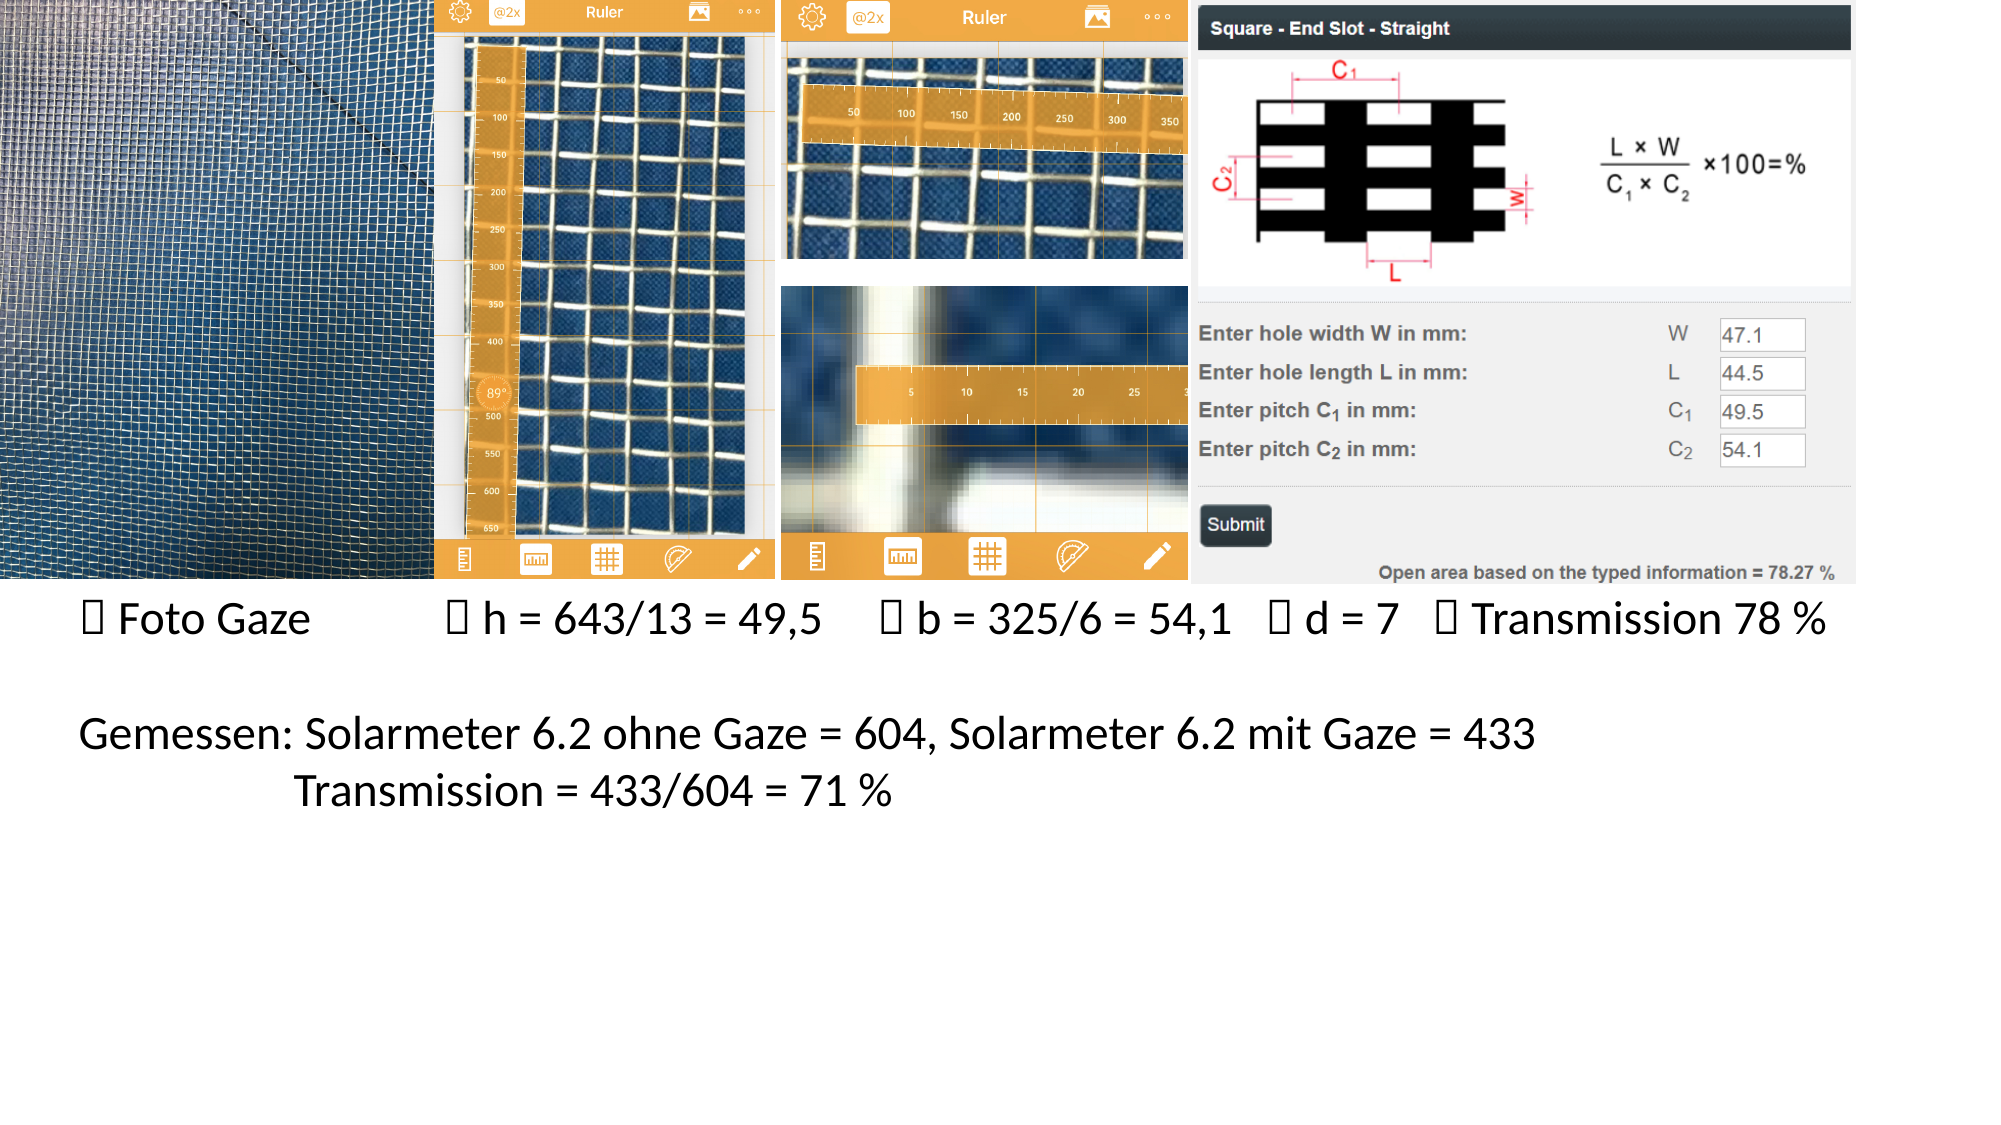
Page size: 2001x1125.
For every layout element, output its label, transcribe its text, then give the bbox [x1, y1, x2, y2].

picture [781, 286, 1188, 580]
text_box  Foto Gaze  h = 643/13 = 49,5  b = 325/6 = 54,1  d = 7  Transmission 78 % Gemessen: Solarmeter 6.2 ohne Gaze = 604, Solarmeter 6.2 mit Gaze = 433 Transmission = 433/604 = 71 % [63, 578, 1843, 824]
picture [0, 0, 775, 579]
picture [1191, 0, 1856, 584]
picture [781, 0, 1188, 259]
